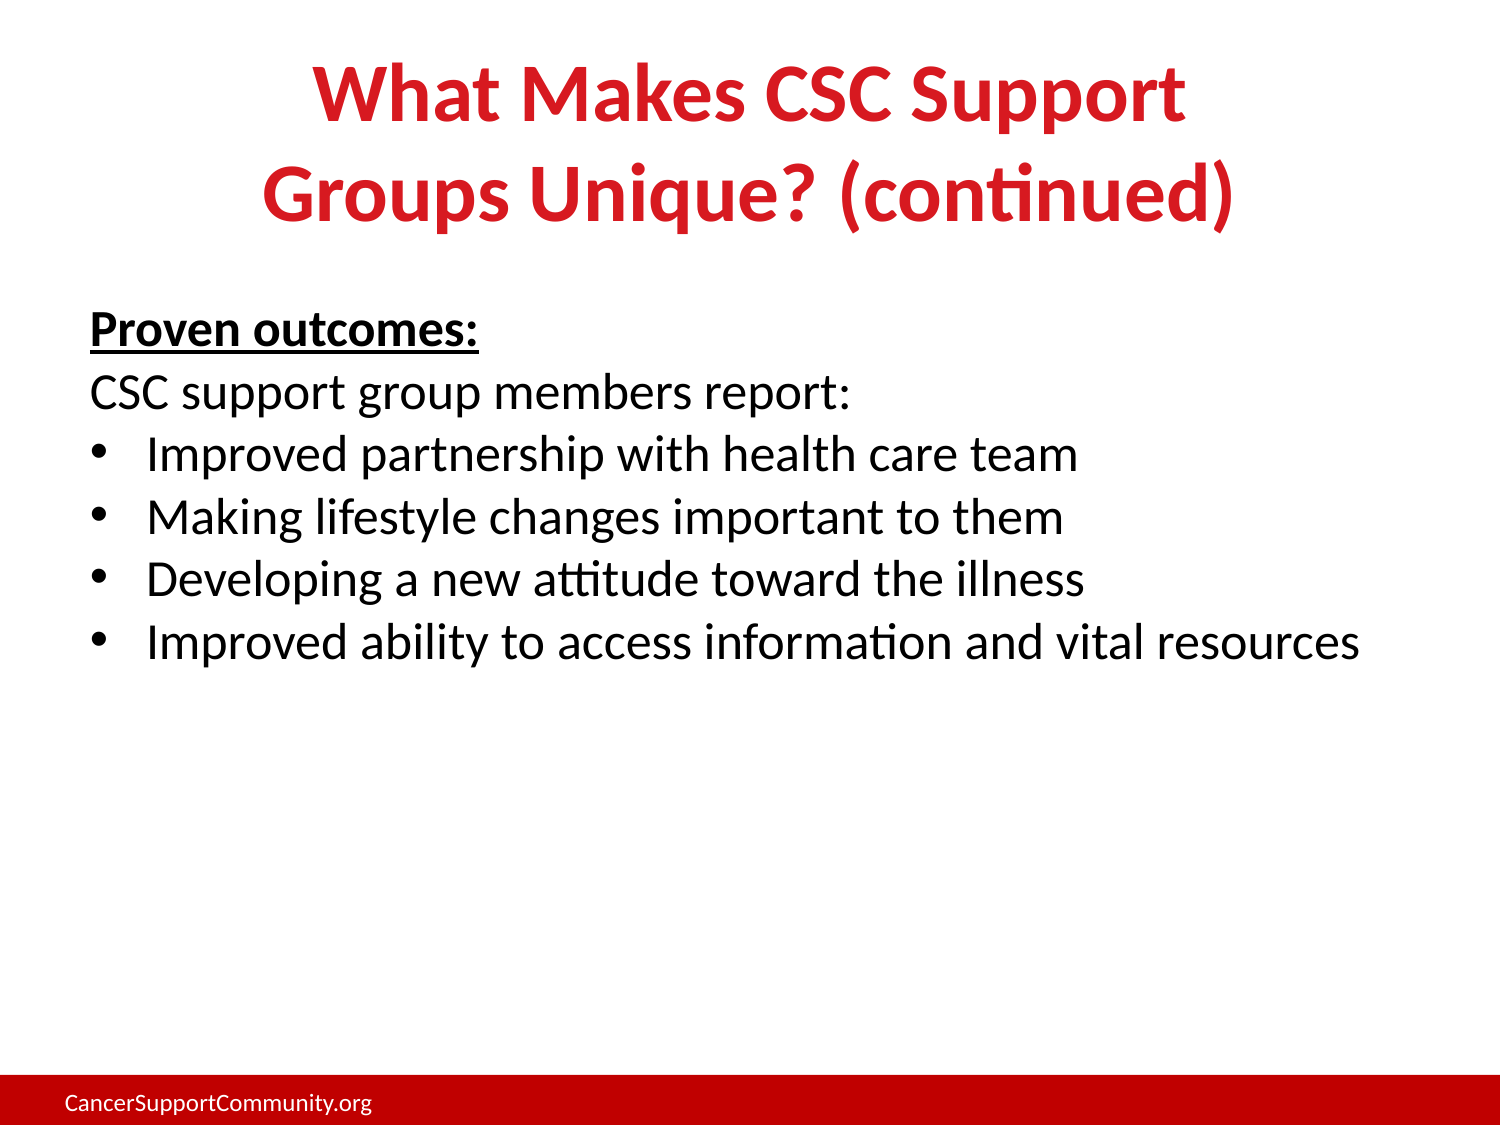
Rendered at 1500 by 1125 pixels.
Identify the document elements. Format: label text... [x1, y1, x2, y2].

text_box Proven outcomes: CSC support group members report: Improved partnership with health care team Making lifestyle changes important to them Developing a new attitude toward the illness Improved ability to access information and vital resources [75, 287, 1463, 678]
text_box CancerSupportCommunity.org [50, 1079, 388, 1125]
text_box [0, 1073, 654, 1125]
text_box What Makes CSC Support Groups Unique? (continued) [229, 144, 1271, 246]
picture [659, 1063, 1495, 1125]
